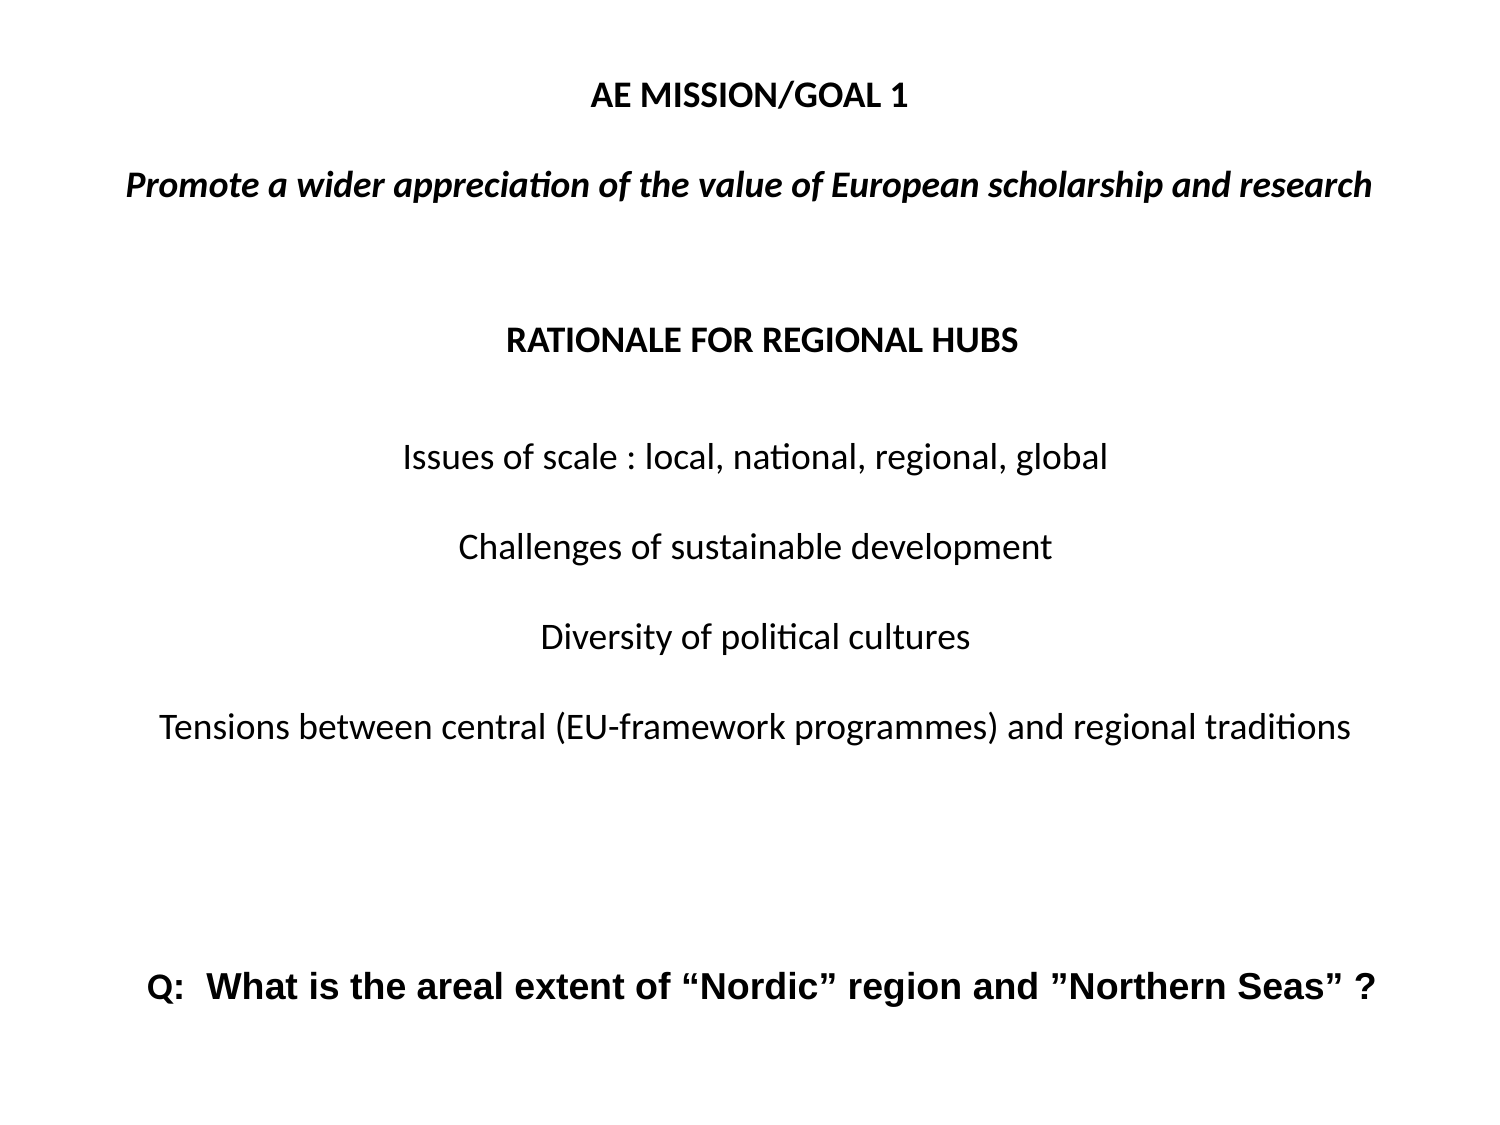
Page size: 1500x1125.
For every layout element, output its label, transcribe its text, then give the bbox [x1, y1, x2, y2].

text_box RATIONALE FOR REGIONAL HUBS [24, 262, 1500, 368]
text_box AE MISSION/GOAL 1 Promote a wider appreciation of the value of European scholarship and research [37, 62, 1463, 213]
text_box Issues of scale : local, national, regional, global Challenges of sustainable development Diversity of political cultures Tensions between central (EU-framework programmes) and regional traditions [24, 424, 1487, 755]
text_box Q: What is the areal extent of “Nordic” region and ”Northern Seas” ? [49, 954, 1475, 1015]
